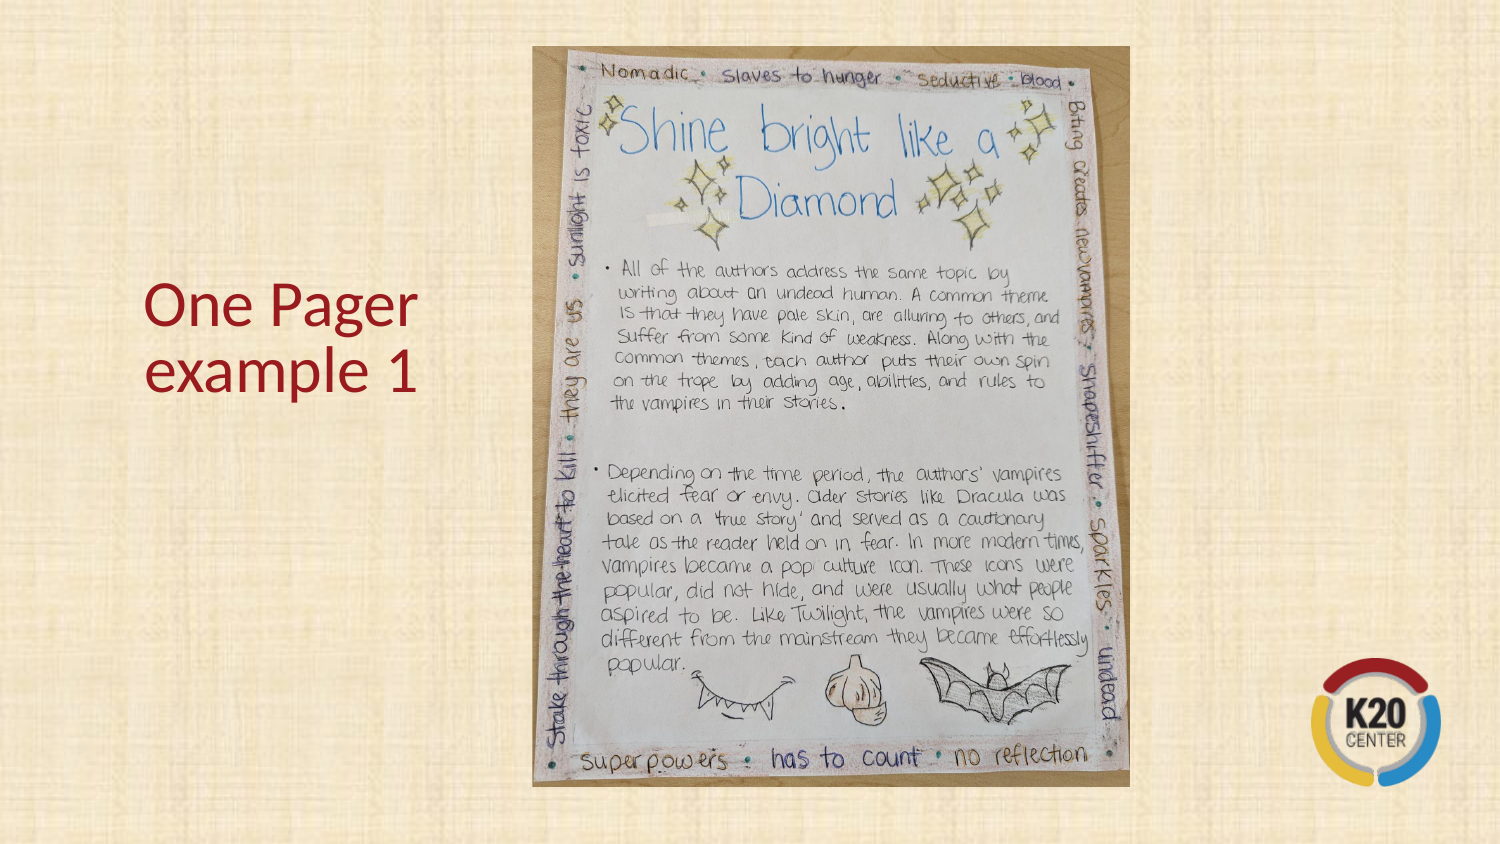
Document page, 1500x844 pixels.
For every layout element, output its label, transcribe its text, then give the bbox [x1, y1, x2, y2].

title One Pager example 1 [56, 267, 508, 409]
picture [532, 45, 1131, 787]
picture [1300, 646, 1451, 797]
